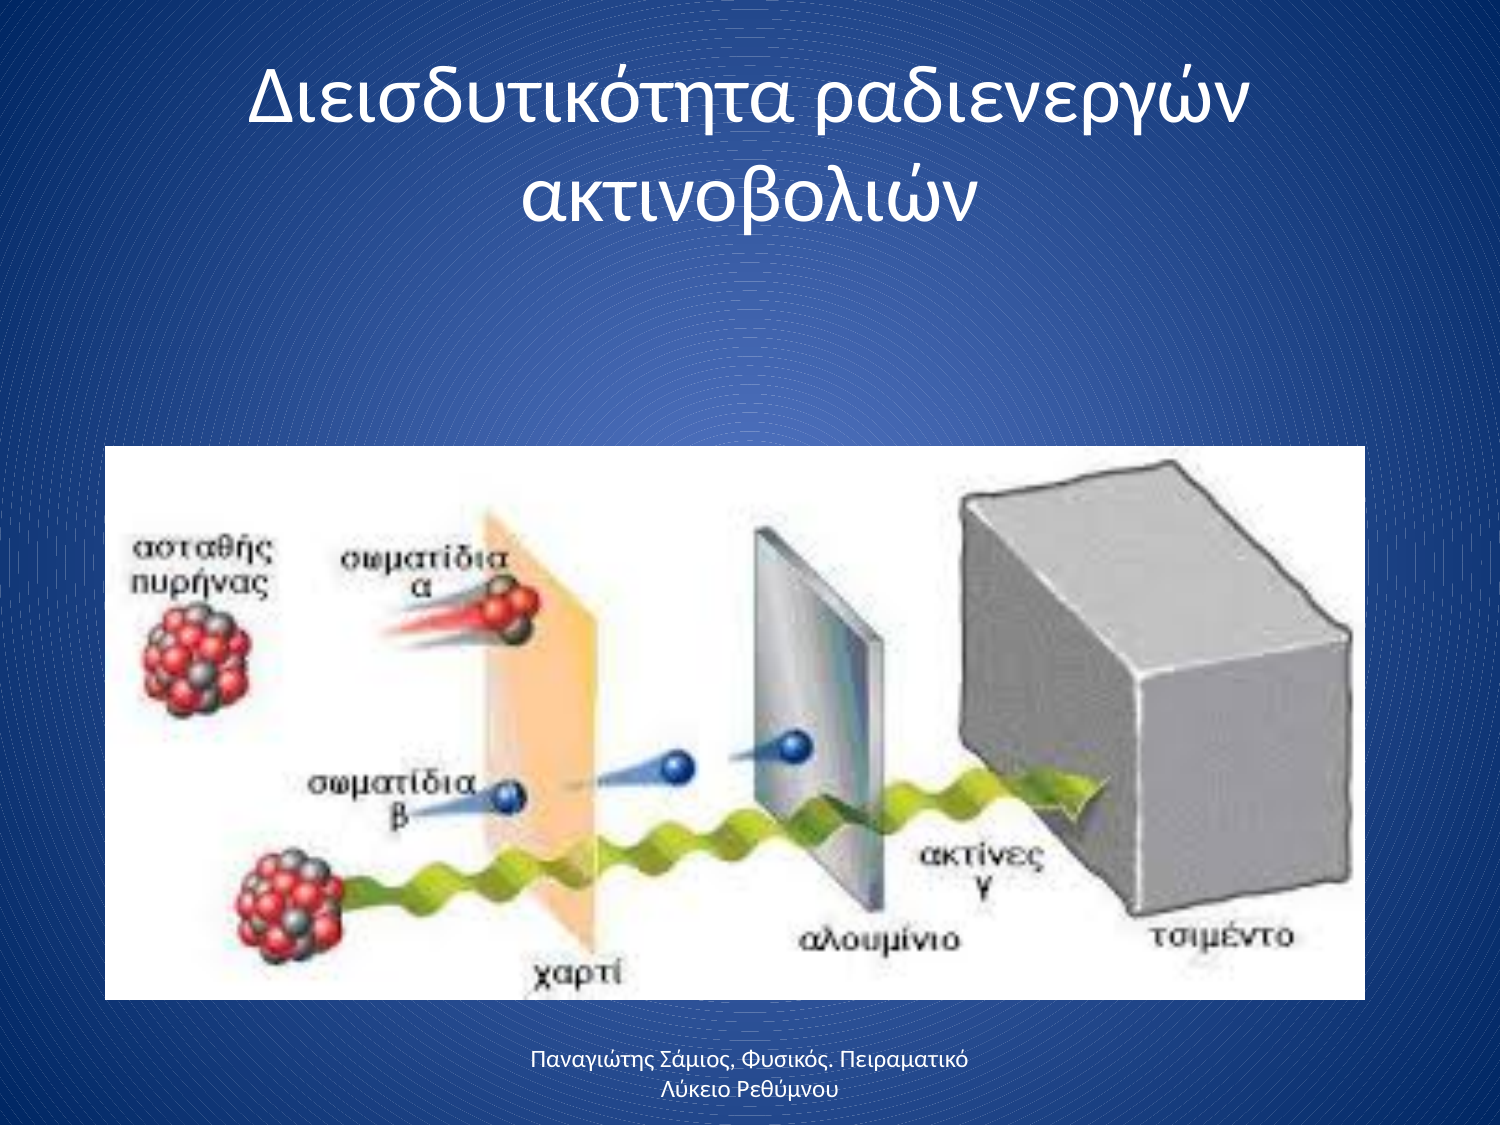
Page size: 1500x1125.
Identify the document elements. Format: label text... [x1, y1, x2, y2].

title Διεισδυτικότητα ραδιενεργών ακτινοβολιών [75, 45, 1425, 233]
picture [104, 445, 1365, 1000]
footer Παναγιώτης Σάμιος, Φυσικός. Πειραματικό Λύκειο Ρεθύμνου [512, 1042, 988, 1103]
